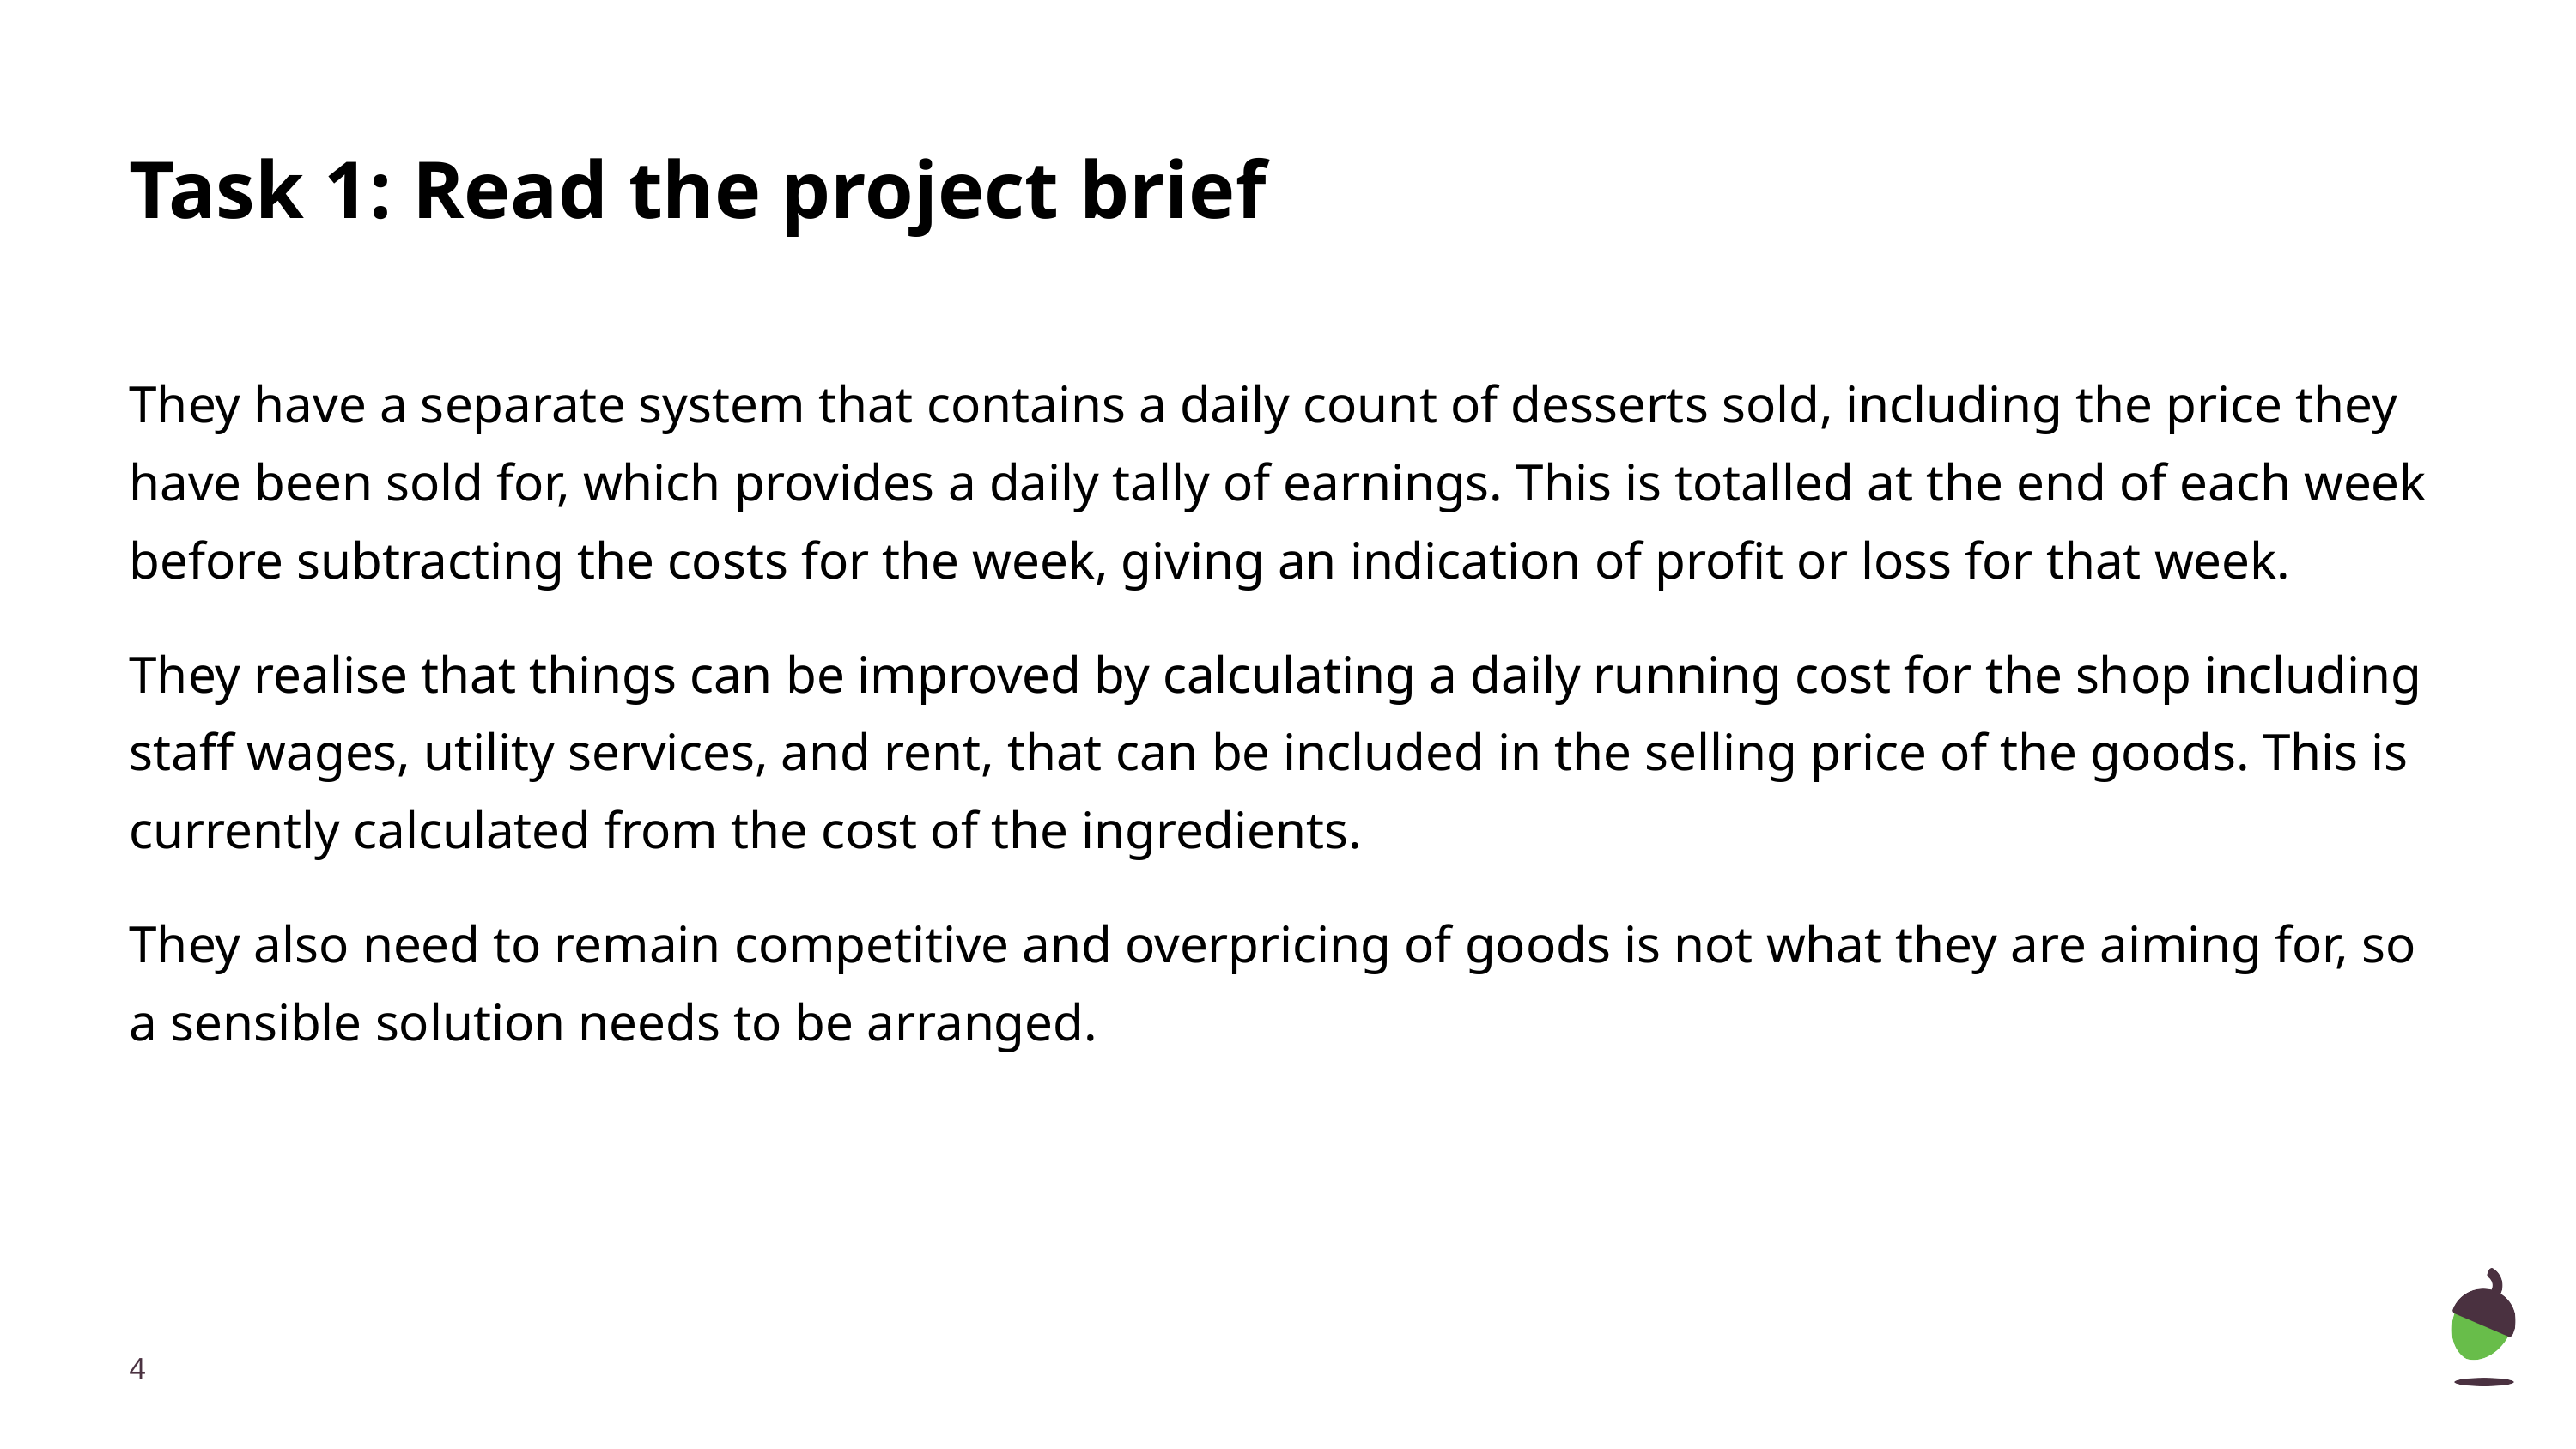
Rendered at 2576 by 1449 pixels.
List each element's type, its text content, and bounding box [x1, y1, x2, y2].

title Task 1: Read the project brief [129, 124, 1990, 355]
picture [2451, 1268, 2516, 1386]
slide_number ‹#› [129, 1349, 332, 1401]
list They have a separate system that contains a daily count of desserts sold, including the price they have been sold for, which provides a daily tally of earnings. This is totalled at the end of each week before subtracting the costs for the week, giving an indication of profit or loss for that week. They realise that things can be improved by calculating a daily running cost for the shop including staff wages, utility services, and rent, that can be included in the selling price of the goods. This is currently calculated from the cost of the ingredients. They also need to remain competitive and overpricing of goods is not what they are aiming for, so a sensible solution needs to be arranged. [129, 355, 2447, 1245]
